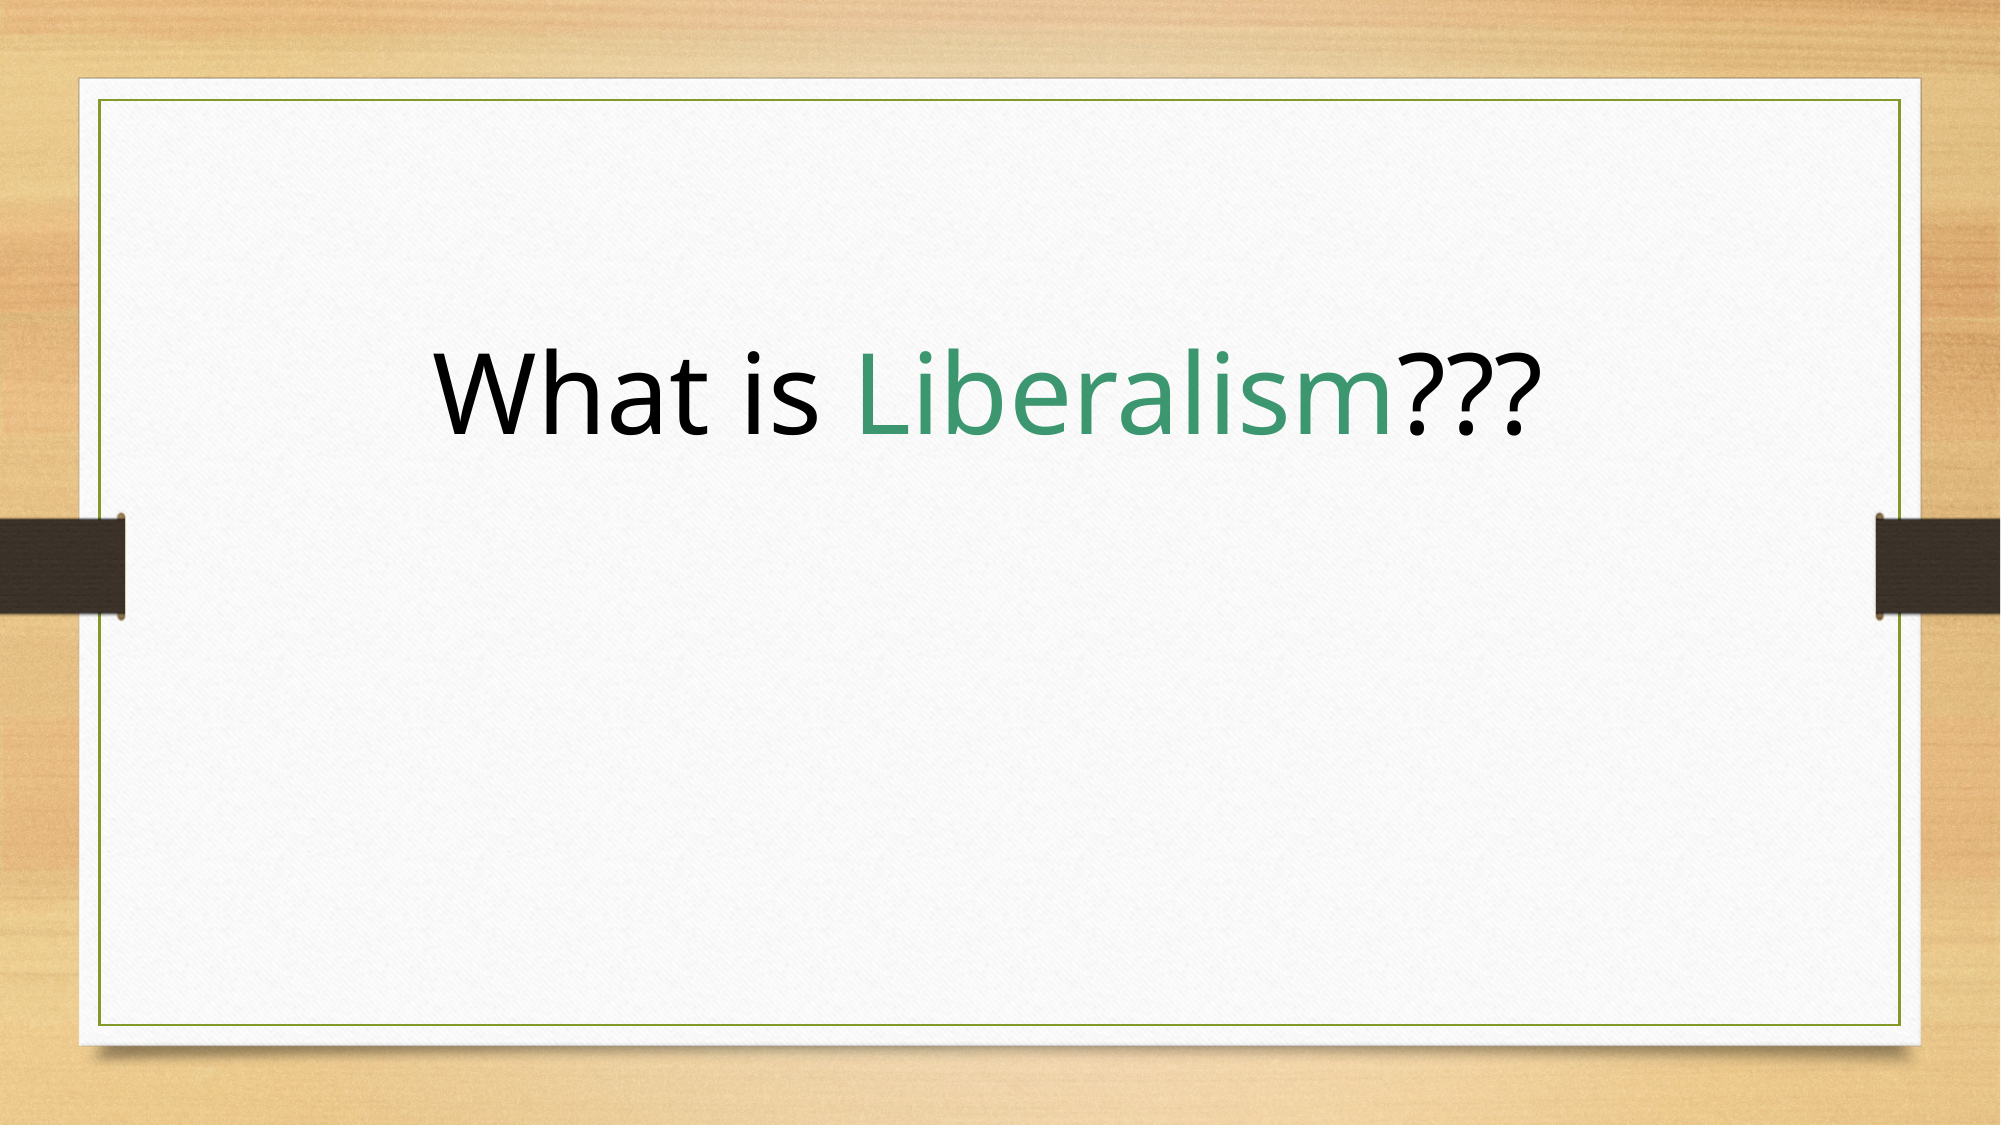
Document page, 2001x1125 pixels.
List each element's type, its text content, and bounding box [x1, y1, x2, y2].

picture [0, 0, 2001, 1125]
text_box What is Liberalism??? [338, 314, 1638, 464]
